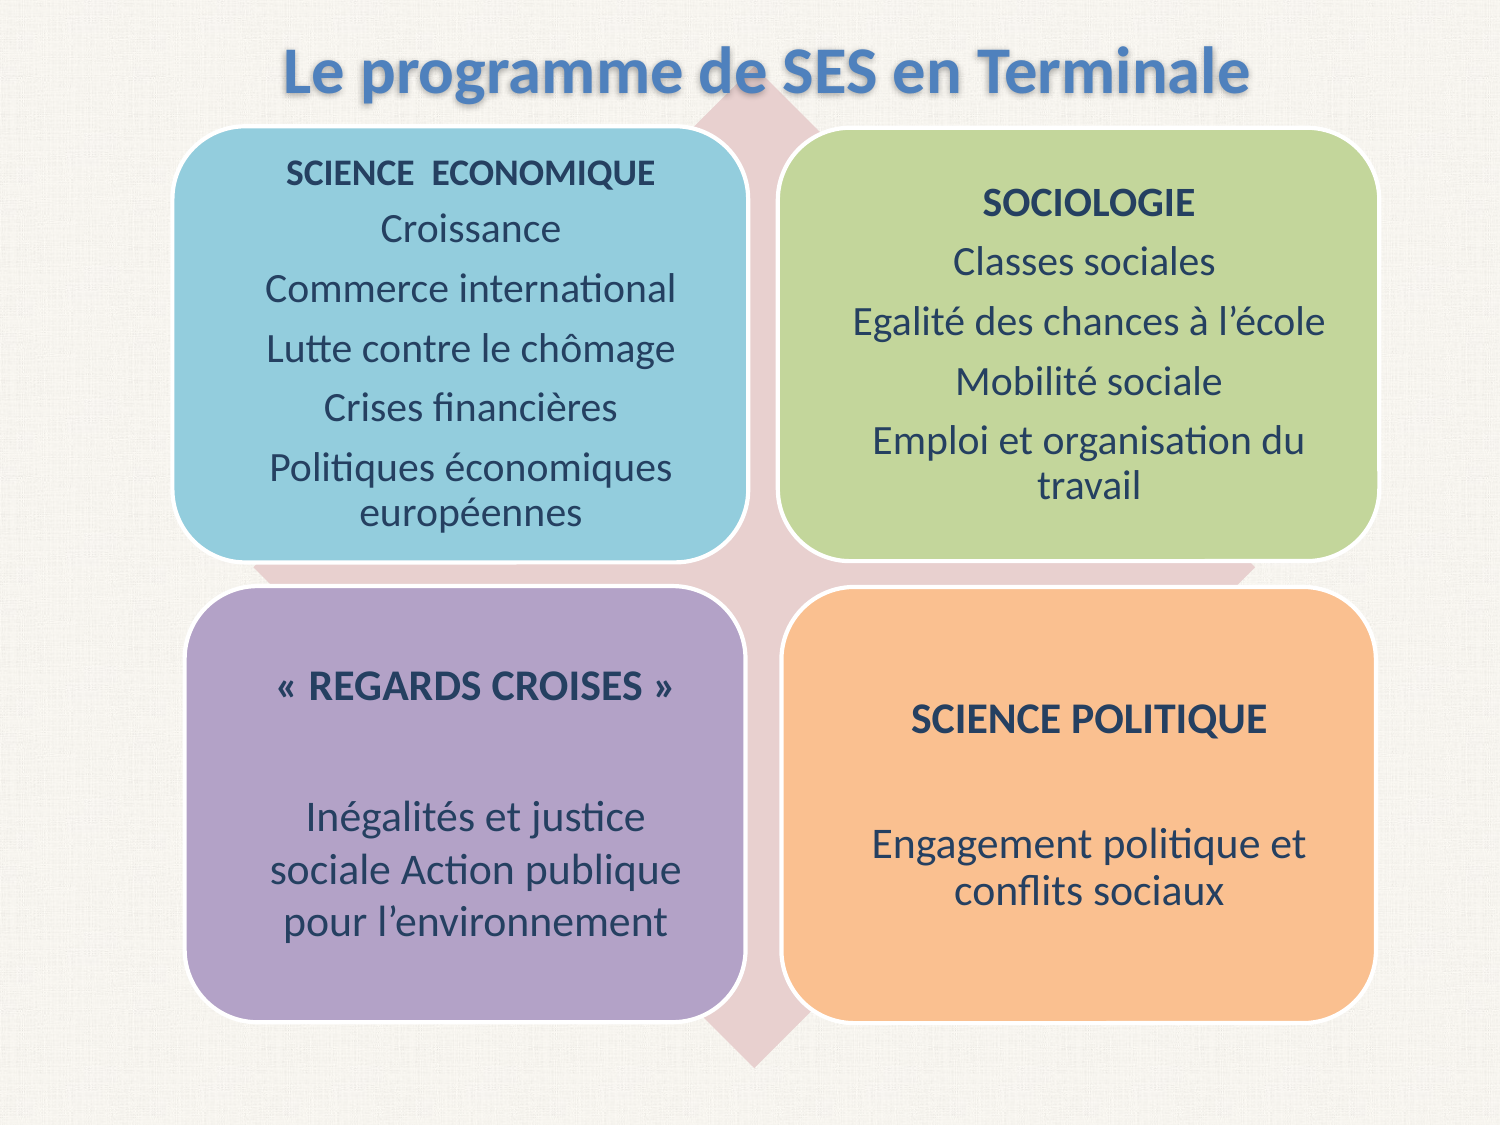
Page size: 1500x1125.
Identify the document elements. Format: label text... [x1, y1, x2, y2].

text_box Le programme de SES en Terminale [147, 23, 1388, 64]
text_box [52, 66, 1459, 1069]
